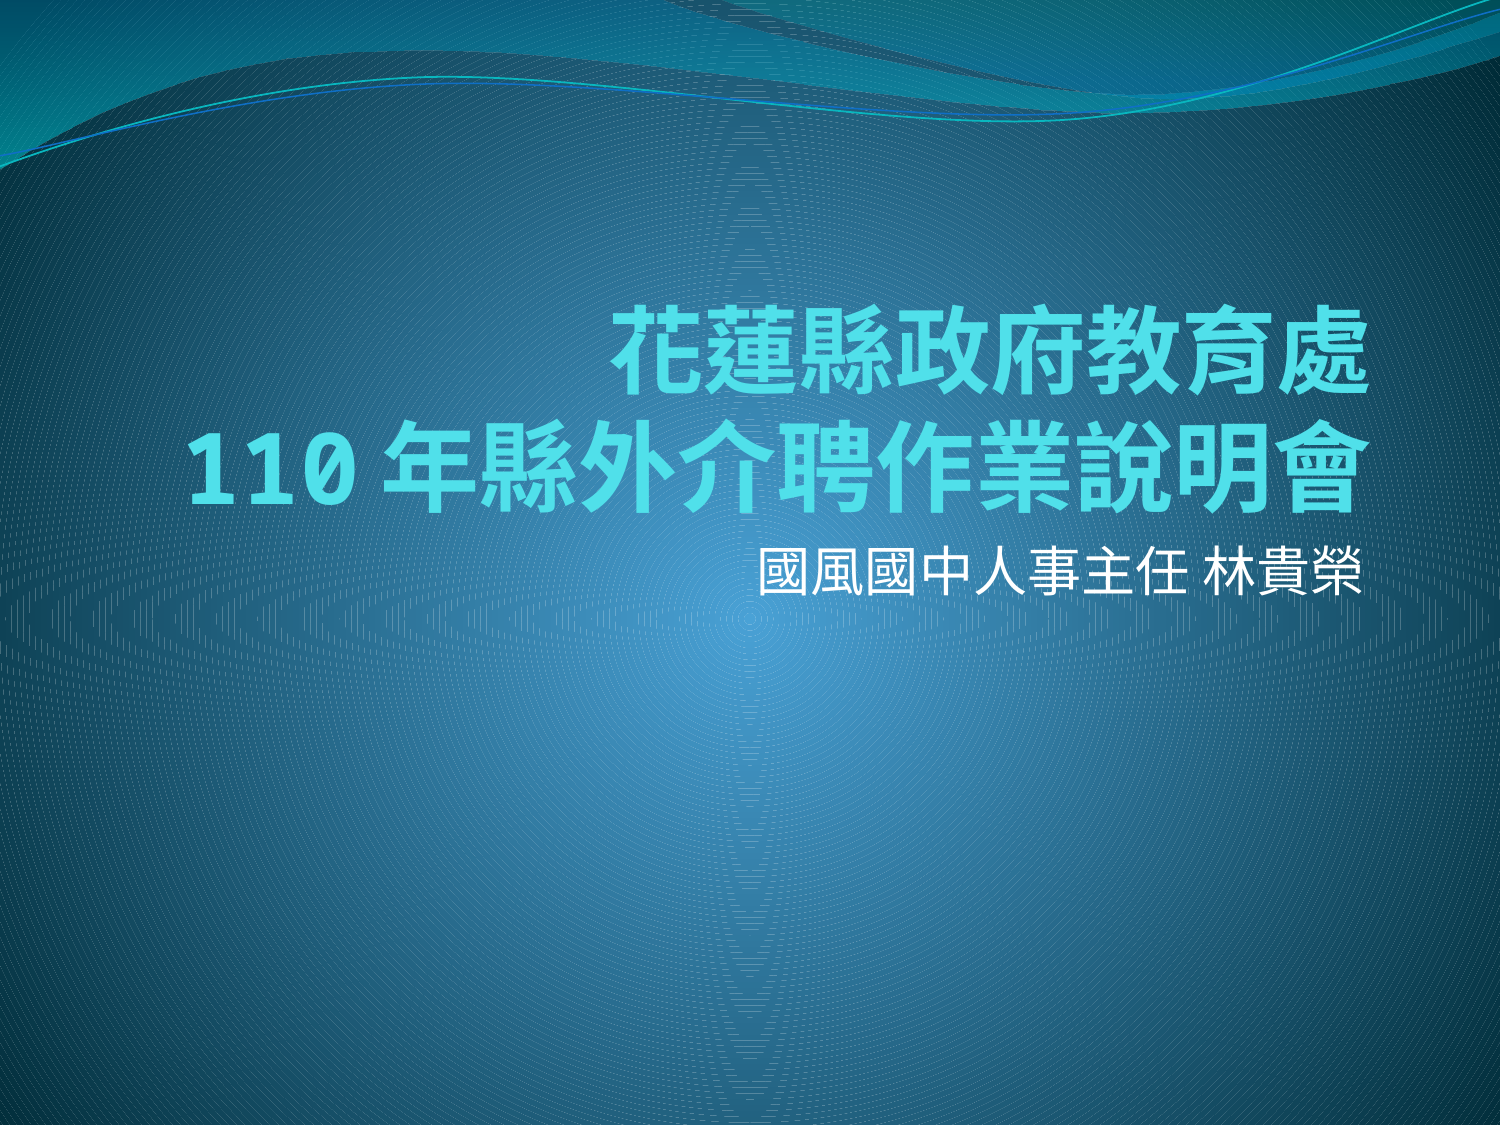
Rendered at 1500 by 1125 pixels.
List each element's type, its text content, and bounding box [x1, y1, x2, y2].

subtitle 國風國中人事主任 林貴榮 [87, 529, 1376, 818]
title 花蓮縣政府教育處 110年縣外介聘作業說明會 [87, 224, 1376, 525]
